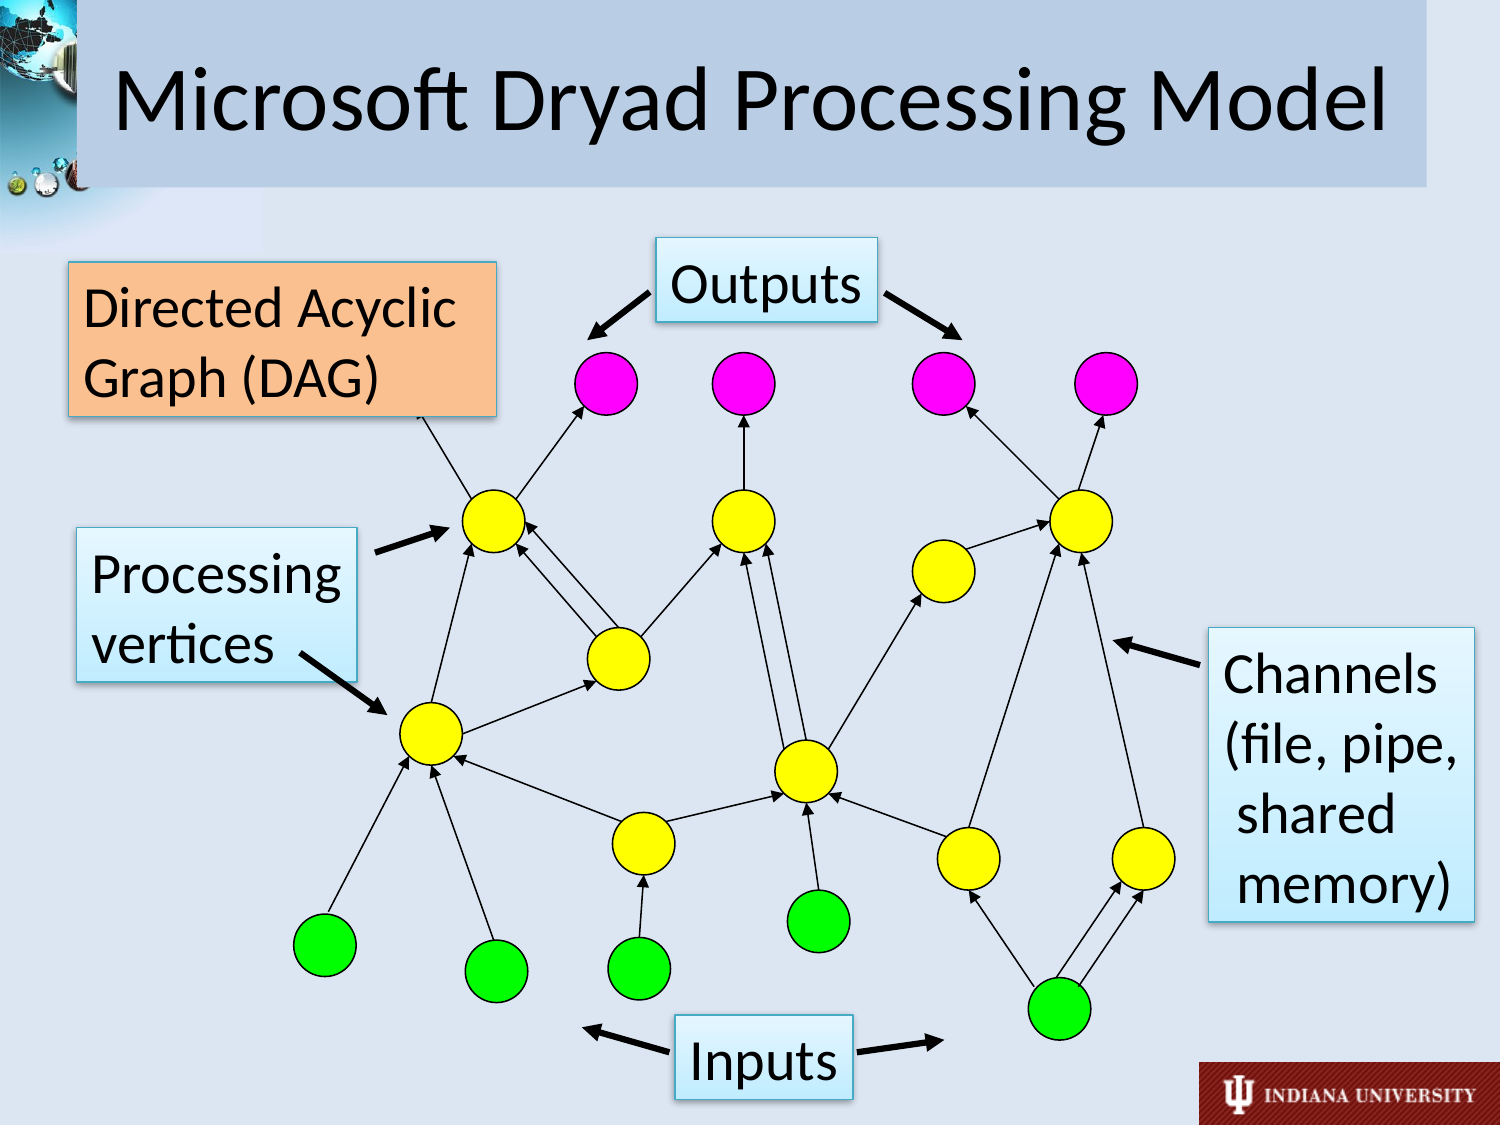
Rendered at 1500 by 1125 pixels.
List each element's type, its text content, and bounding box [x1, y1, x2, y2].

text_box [430, 543, 472, 703]
picture [0, 0, 263, 253]
text_box Outputs [655, 237, 878, 323]
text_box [328, 755, 410, 913]
text_box [856, 1035, 945, 1053]
text_box [884, 292, 963, 341]
text_box [293, 914, 357, 977]
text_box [1080, 552, 1144, 828]
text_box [1078, 414, 1104, 491]
text_box [912, 540, 963, 603]
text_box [462, 680, 597, 735]
picture [1199, 1062, 1500, 1125]
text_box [828, 593, 922, 750]
text_box [299, 652, 388, 716]
text_box [399, 703, 462, 765]
text_box [937, 828, 1000, 890]
text_box [608, 937, 671, 1000]
text_box [462, 490, 525, 553]
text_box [968, 889, 1035, 987]
text_box [1112, 827, 1175, 890]
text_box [639, 874, 644, 938]
text_box [1028, 979, 1091, 1041]
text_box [453, 755, 622, 822]
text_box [640, 543, 722, 637]
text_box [524, 521, 619, 628]
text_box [515, 543, 597, 637]
text_box [587, 627, 650, 691]
text_box [612, 812, 675, 875]
text_box [1074, 352, 1138, 416]
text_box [965, 405, 1060, 500]
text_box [430, 764, 494, 941]
text_box Directed Acyclic Graph (DAG) [68, 261, 497, 417]
text_box Channels (file, pipe, shared memory) [1208, 627, 1475, 923]
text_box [805, 802, 819, 891]
title Microsoft Dryad Processing Model [76, 0, 1427, 188]
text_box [743, 552, 785, 750]
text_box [665, 793, 785, 822]
text_box [912, 352, 975, 416]
text_box [1049, 491, 1113, 553]
text_box Processing vertices [76, 527, 358, 683]
text_box [587, 291, 650, 341]
text_box Inputs [674, 1014, 854, 1100]
text_box [712, 352, 775, 416]
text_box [968, 543, 1060, 828]
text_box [1055, 880, 1122, 978]
text_box [574, 352, 638, 416]
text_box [515, 405, 585, 500]
text_box [787, 890, 850, 953]
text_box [765, 543, 807, 741]
text_box [774, 740, 838, 803]
text_box [465, 940, 528, 1003]
text_box [712, 490, 775, 553]
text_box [965, 521, 1051, 550]
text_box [828, 793, 947, 837]
text_box [374, 525, 451, 553]
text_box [415, 405, 472, 500]
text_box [1078, 889, 1144, 987]
text_box [581, 1024, 670, 1053]
